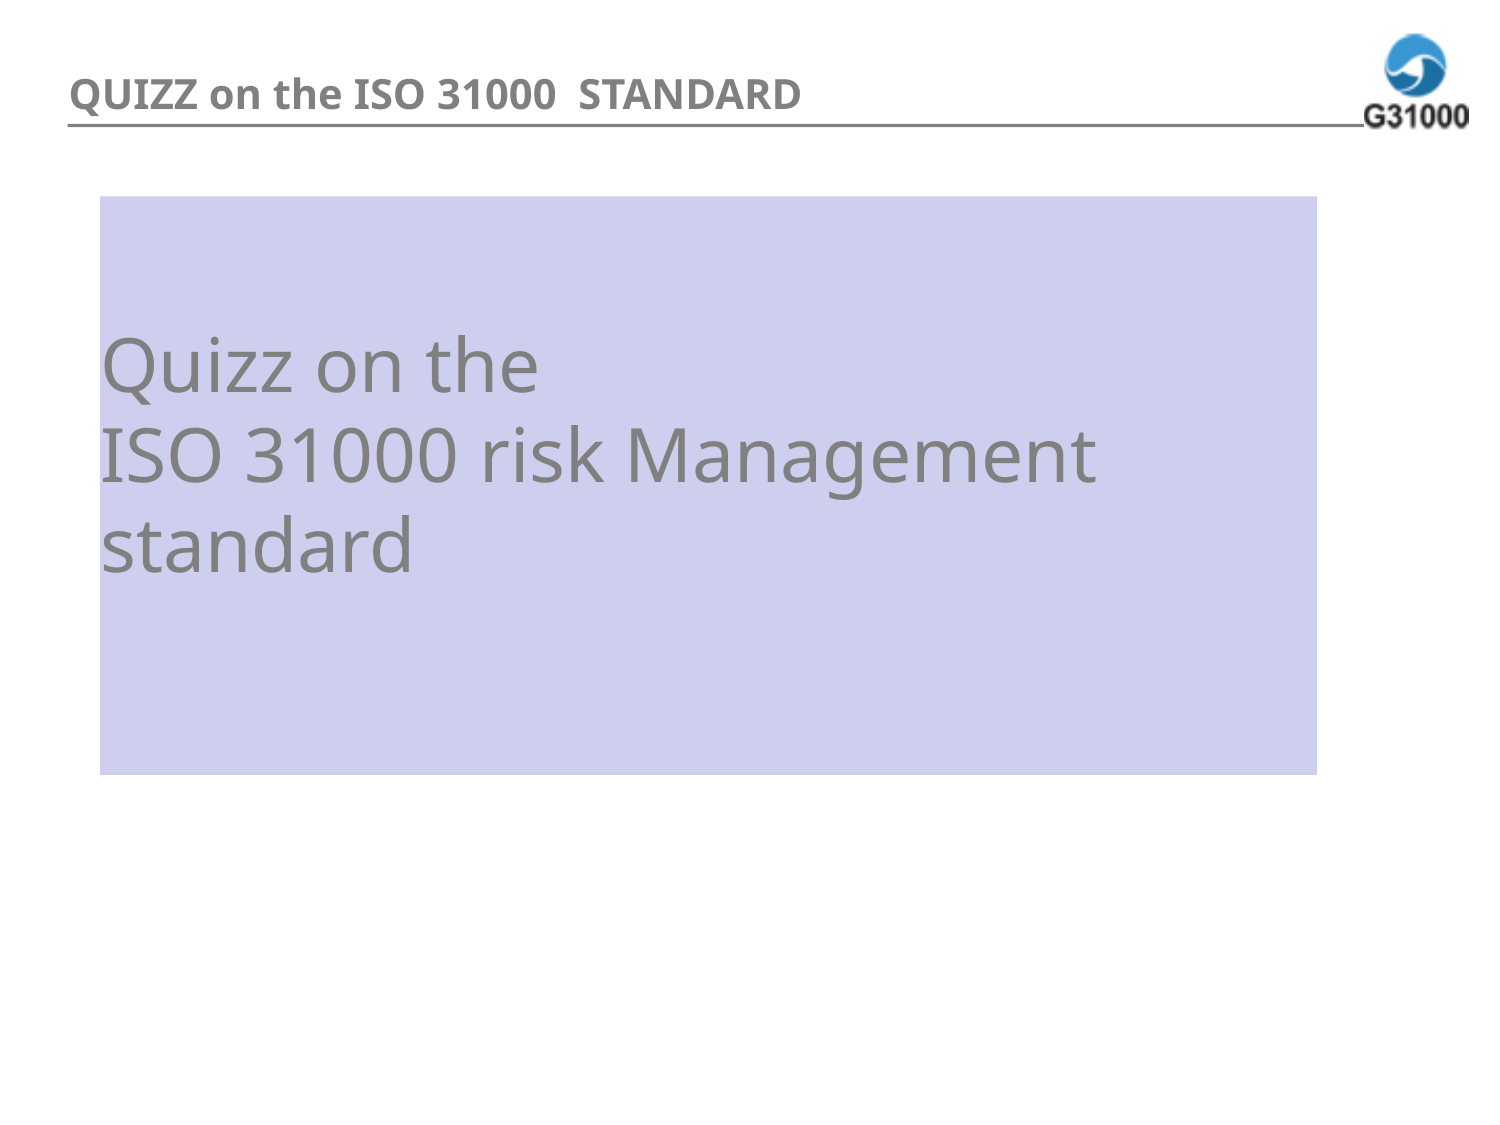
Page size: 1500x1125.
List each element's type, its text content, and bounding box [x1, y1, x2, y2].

title QUIZZ on the ISO 31000 STANDARD [68, 0, 1432, 126]
picture [1364, 30, 1469, 136]
text_box Quizz on the ISO 31000 risk Management standard [100, 196, 1317, 775]
